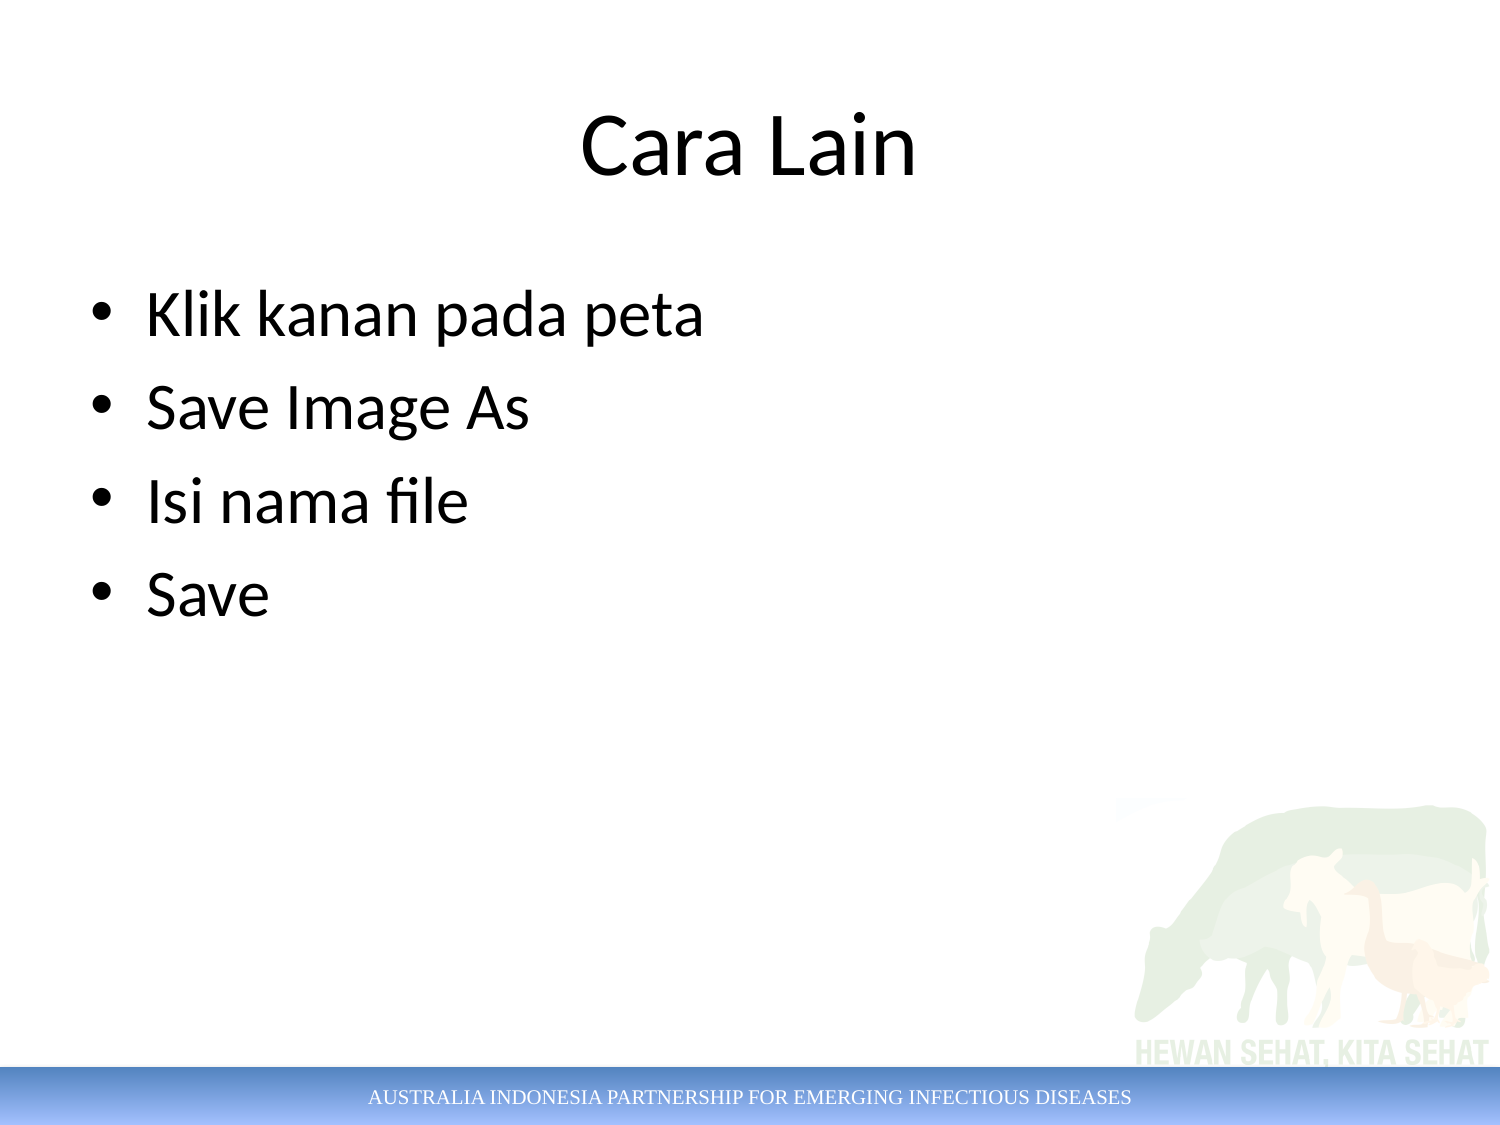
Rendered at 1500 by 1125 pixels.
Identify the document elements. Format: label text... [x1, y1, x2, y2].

list Klik kanan pada peta Save Image As Isi nama file Save [75, 262, 1425, 1005]
title Cara Lain [75, 45, 1425, 233]
